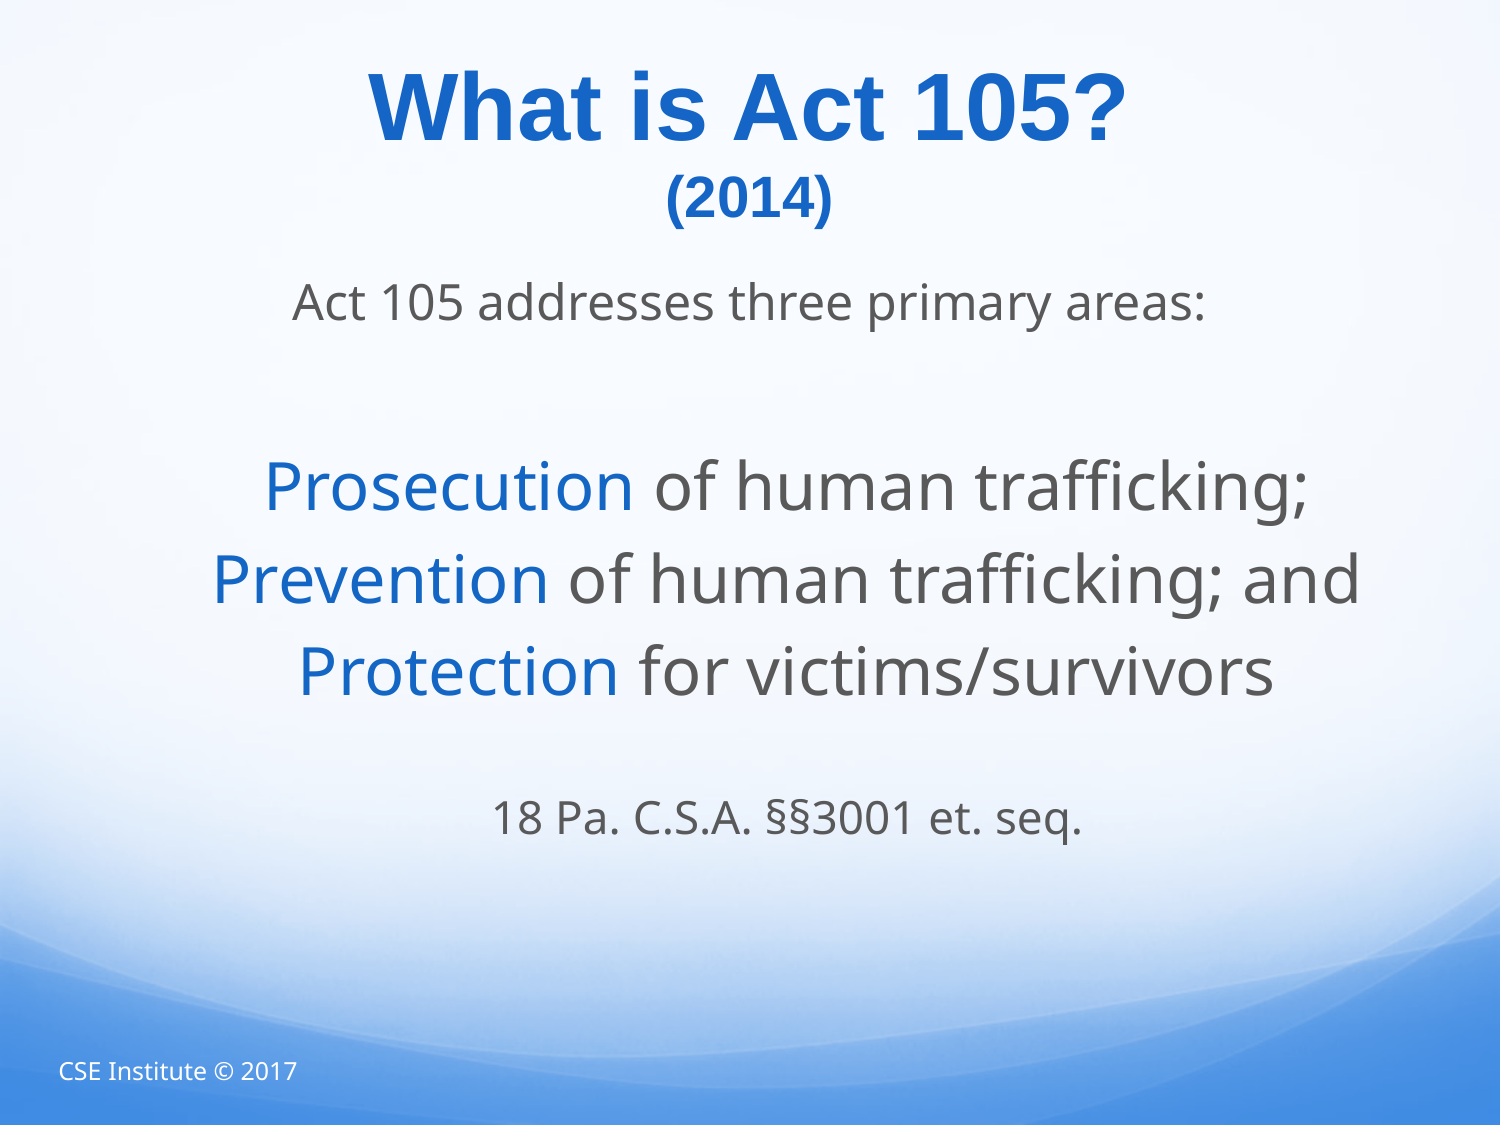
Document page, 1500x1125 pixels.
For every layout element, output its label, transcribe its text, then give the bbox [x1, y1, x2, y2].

footer CSE Institute © 2017 [43, 1040, 838, 1100]
list Act 105 addresses three primary areas: Prosecution of human trafficking; Prevention of human trafficking; and Protection for victims/survivors 18 Pa. C.S.A. §§3001 et. seq. [90, 262, 1410, 975]
title What is Act 105? (2014) [90, 17, 1410, 237]
